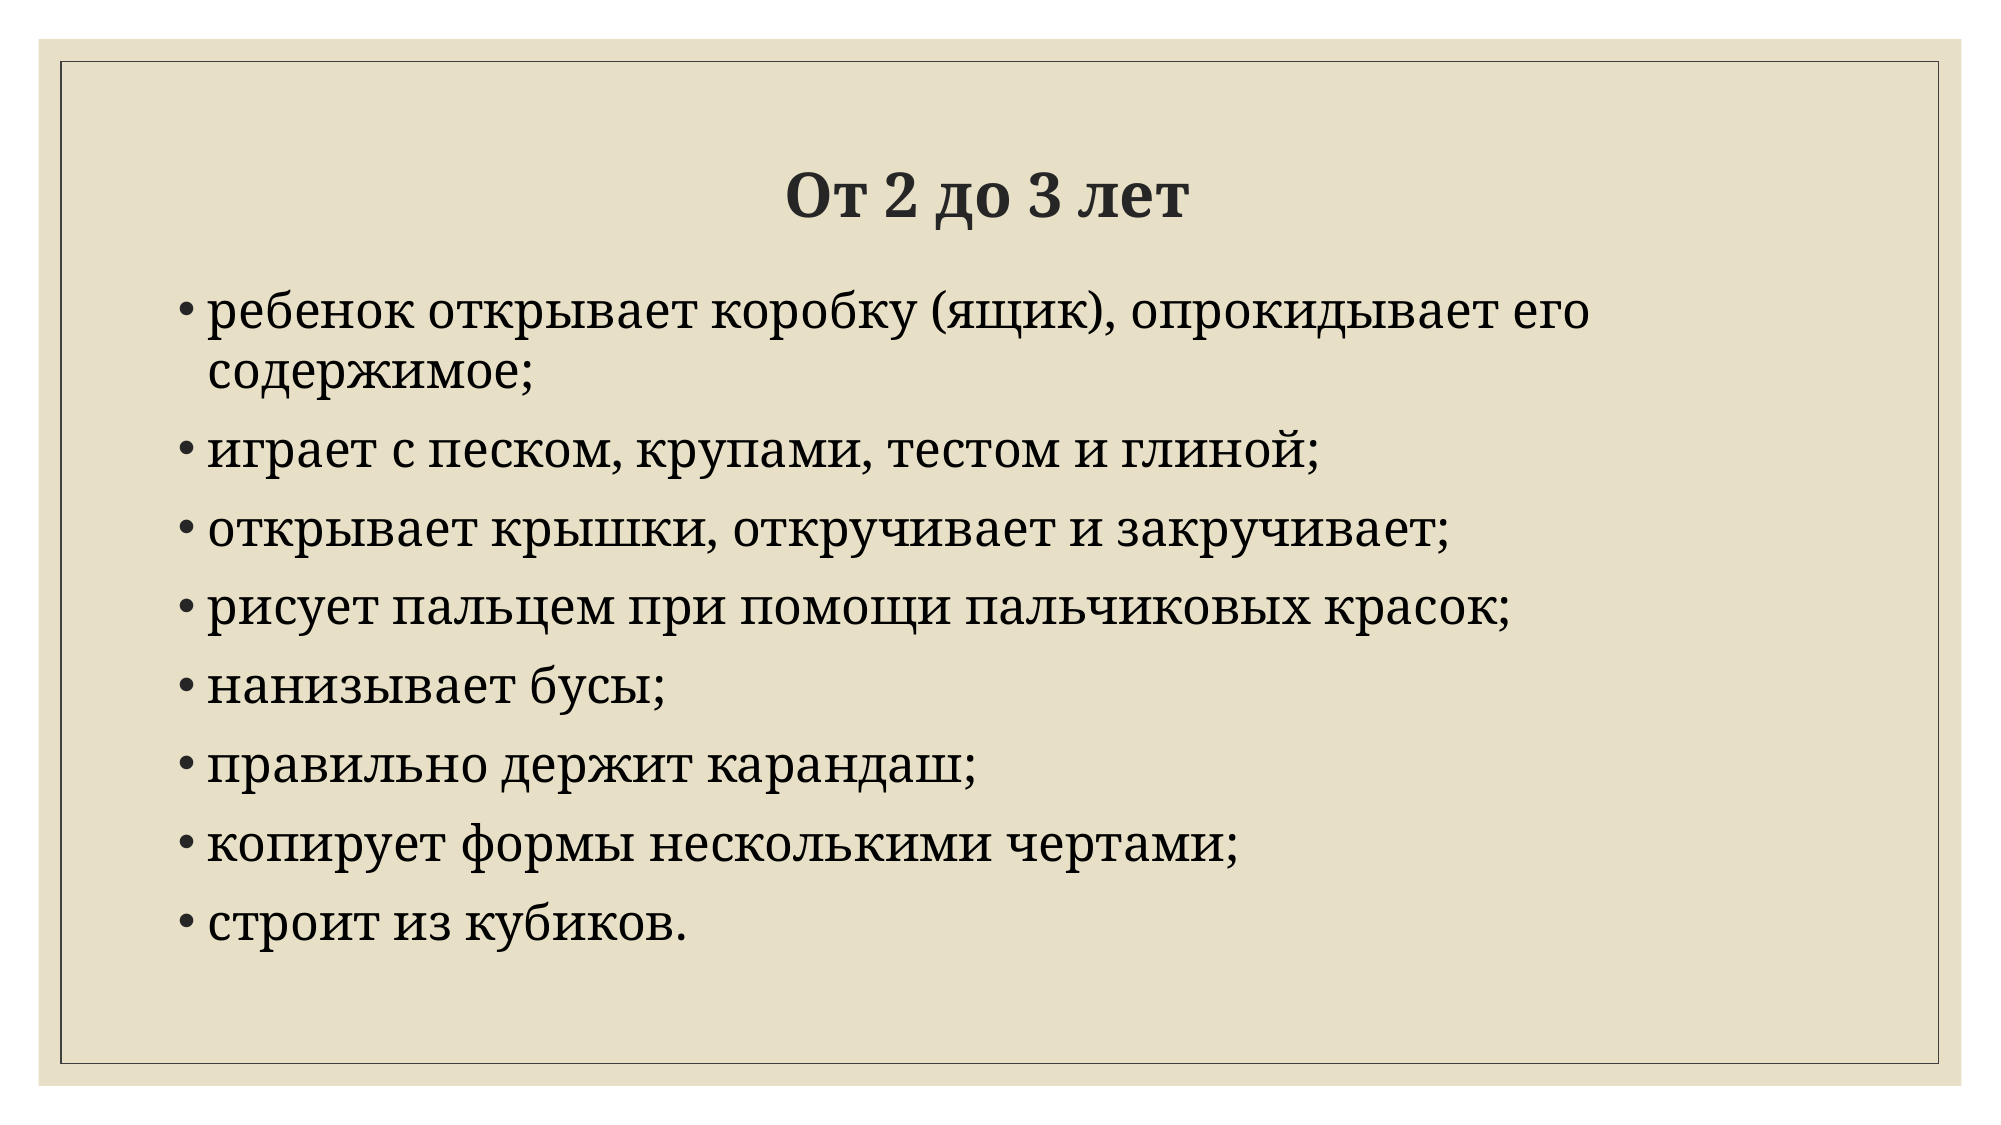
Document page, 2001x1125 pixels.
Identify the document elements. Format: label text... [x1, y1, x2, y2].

list ребенок открывает коробку (ящик), опрокидывает его содержимое; играет с песком, крупами, тестом и глиной; открывает крышки, откручивает и закручивает; рисует пальцем при помощи пальчиковых красок; нанизывает бусы; правильно держит карандаш; копирует формы несколькими чертами; строит из кубиков. [162, 192, 1813, 1049]
title От 2 до 3 лет [162, 155, 1813, 192]
